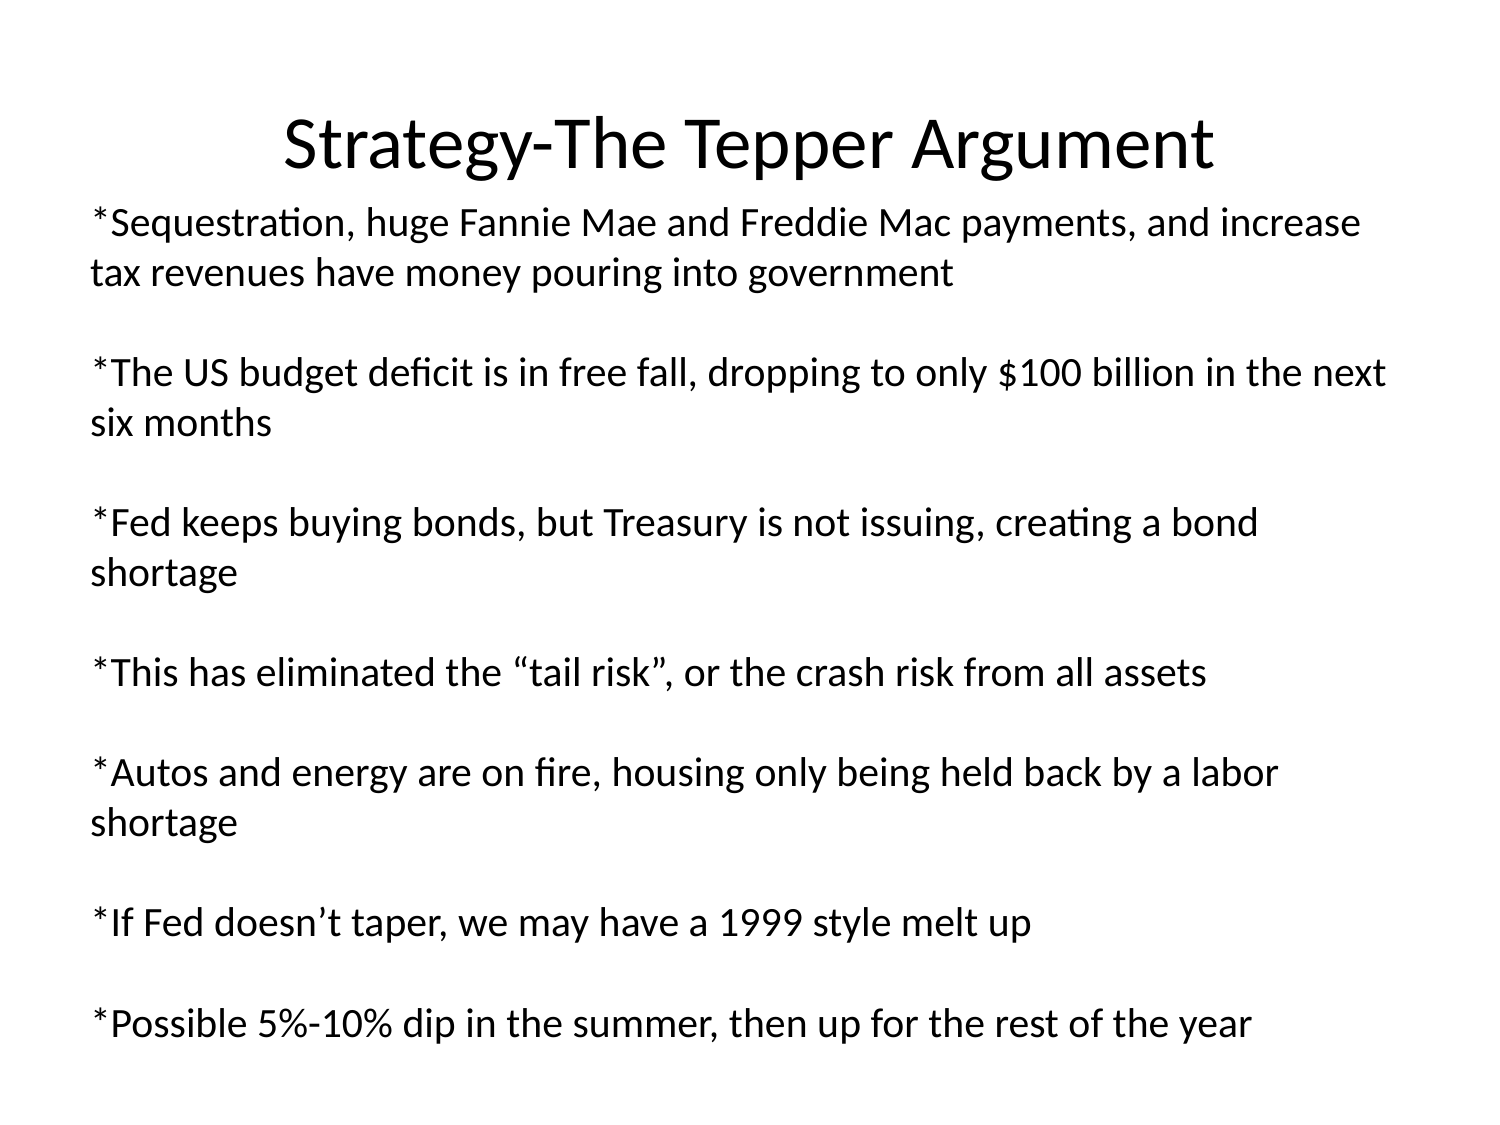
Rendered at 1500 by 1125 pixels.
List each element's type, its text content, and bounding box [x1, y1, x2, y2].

title Strategy-The Tepper Argument [74, 44, 1426, 187]
list *Sequestration, huge Fannie Mae and Freddie Mac payments, and increase tax revenues have money pouring into government *The US budget deficit is in free fall, dropping to only $100 billion in the next six months *Fed keeps buying bonds, but Treasury is not issuing, creating a bond shortage *This has eliminated the “tail risk”, or the crash risk from all assets *Autos and energy are on fire, housing only being held back by a labor shortage *If Fed doesn’t taper, we may have a 1999 style melt up *Possible 5%-10% dip in the summer, then up for the rest of the year [74, 187, 1426, 1006]
